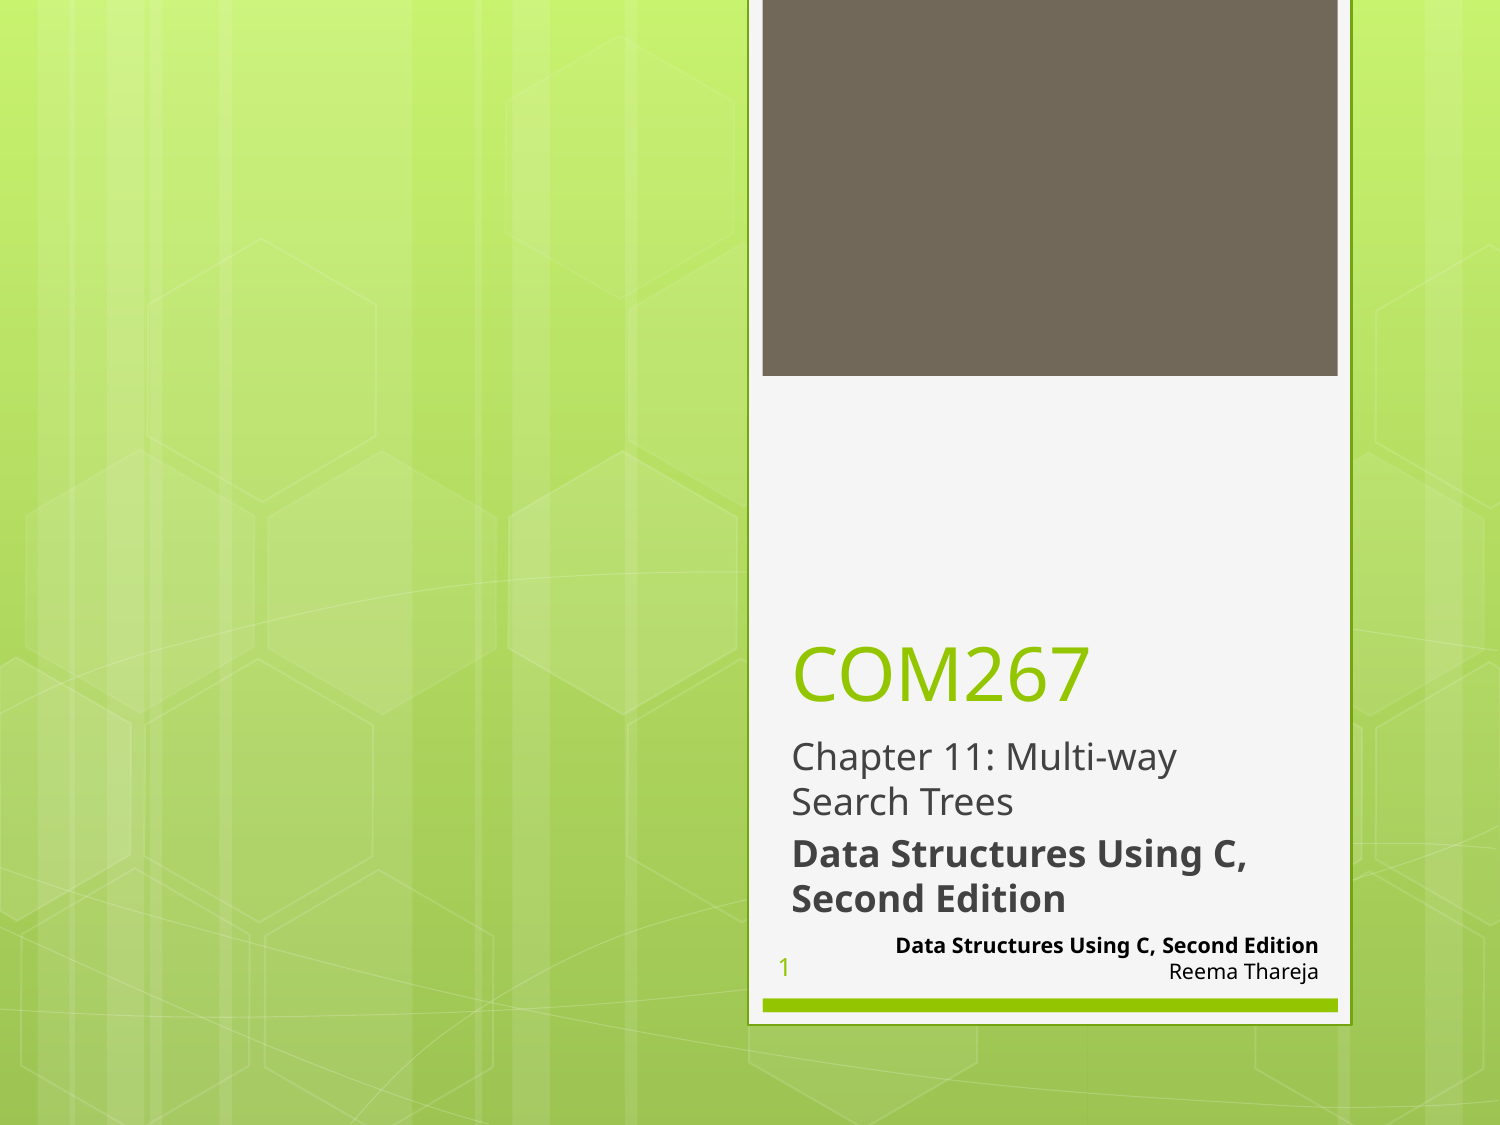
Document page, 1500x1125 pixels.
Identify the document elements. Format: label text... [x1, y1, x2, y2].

slide_number 1 [762, 938, 869, 999]
title COM267 [776, 444, 1320, 724]
footer Data Structures Using C, Second Edition Reema Thareja [870, 924, 1335, 999]
subtitle Chapter 11: Multi-way Search Trees Data Structures Using C, Second Edition [776, 725, 1320, 975]
